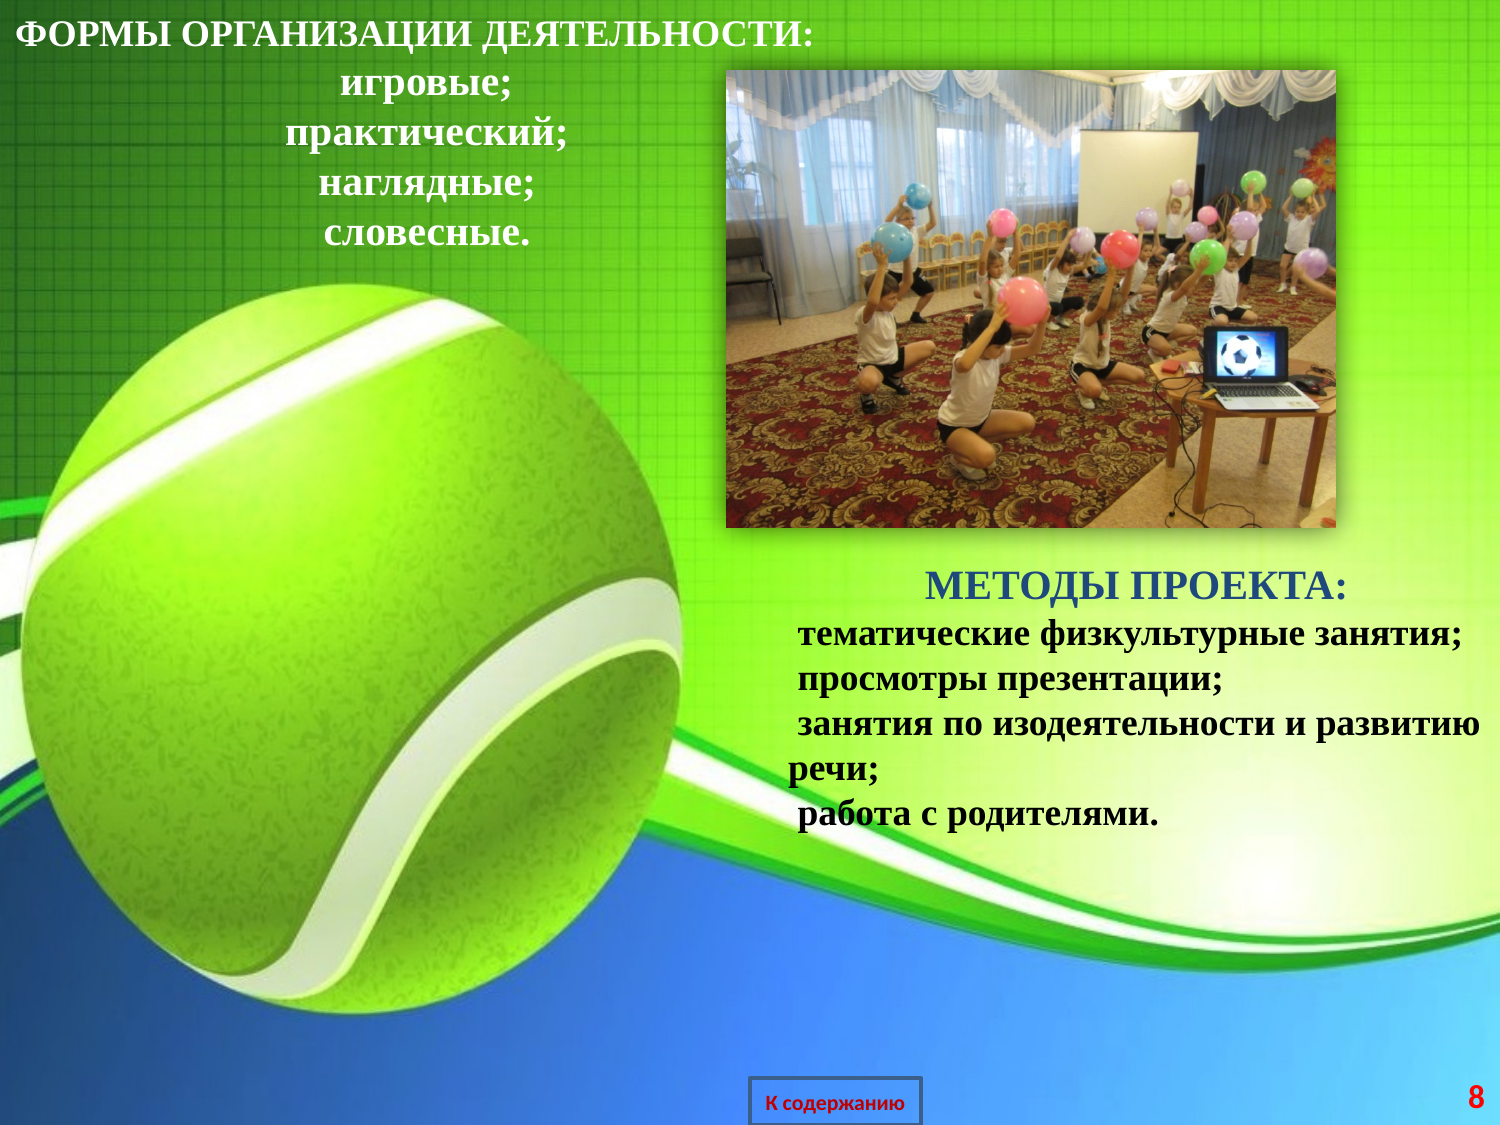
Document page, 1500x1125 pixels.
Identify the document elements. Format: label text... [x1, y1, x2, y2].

picture [0, 0, 1500, 1125]
text_box ФОРМЫ ОРГАНИЗАЦИИ ДЕЯТЕЛЬНОСТИ: игровые; практический; наглядные; словесные. [0, 1, 844, 262]
text_box МЕТОДЫ ПРОЕКТА: тематические физкультурные занятия; просмотры презентации; занятия по изодеятельности и развитию речи; работа с родителями. [773, 550, 1500, 841]
text_box 8 [1149, 1065, 1500, 1125]
text_box К содержанию [748, 1076, 923, 1125]
